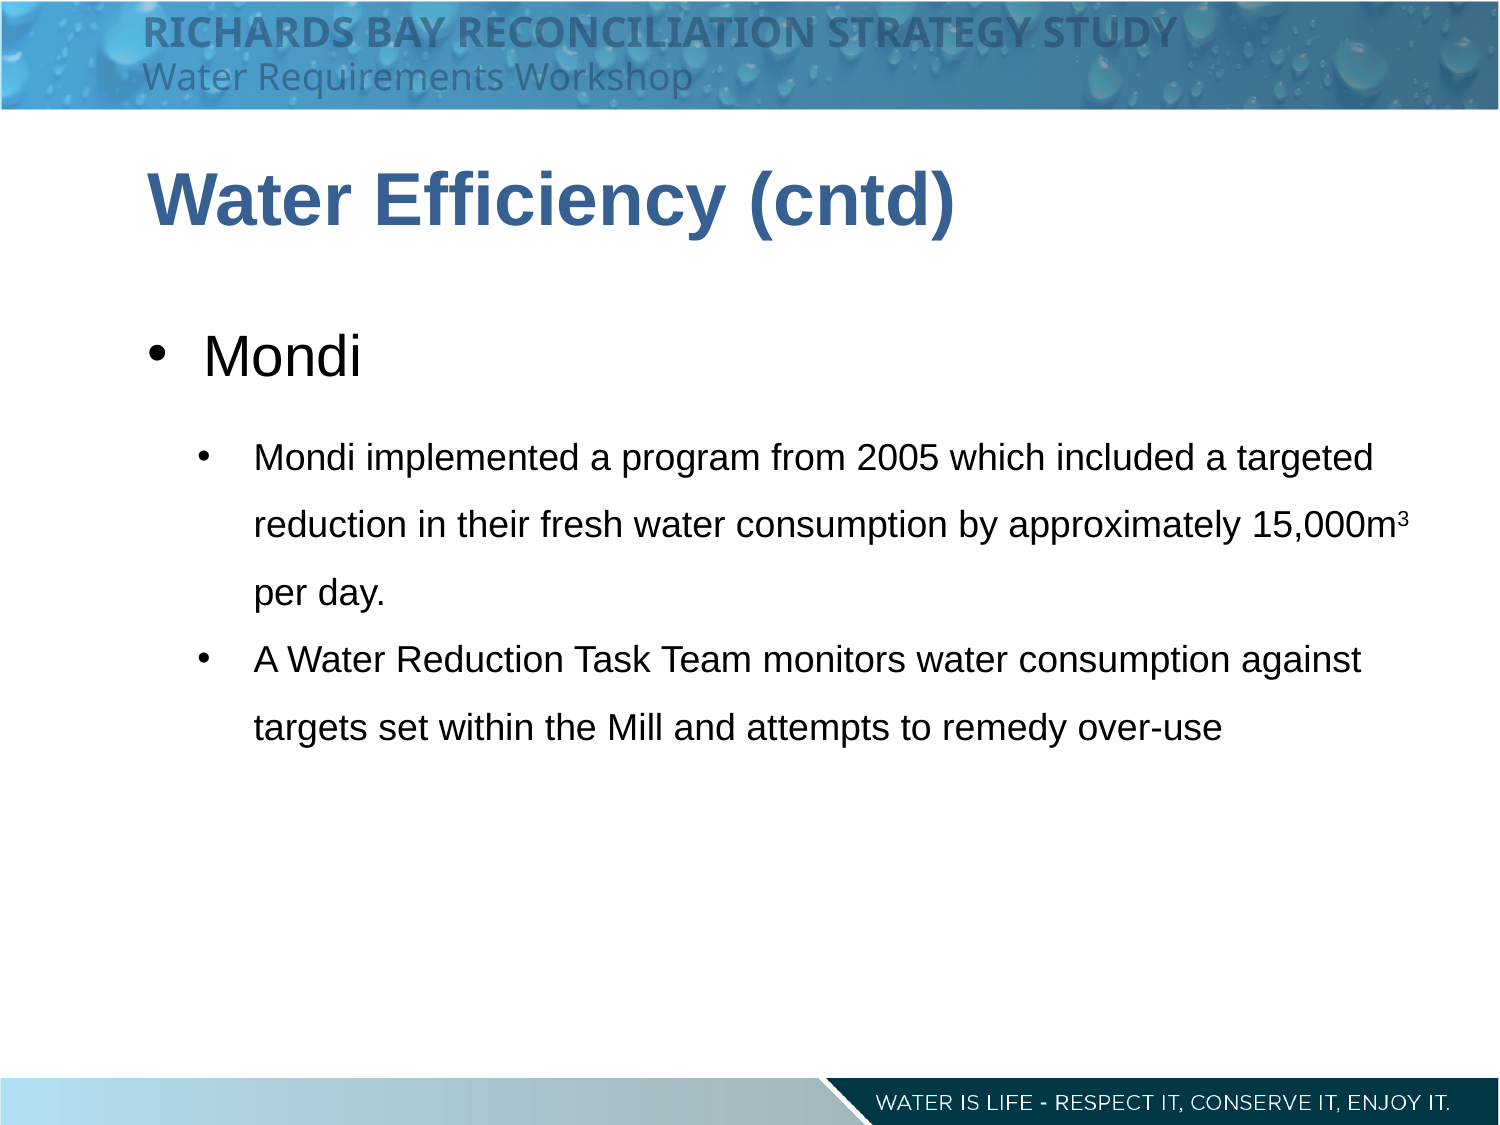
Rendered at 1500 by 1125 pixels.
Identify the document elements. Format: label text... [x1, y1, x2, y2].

text_box Mondi implemented a program from 2005 which included a targeted reduction in their fresh water consumption by approximately 15,000m3 per day. A Water Reduction Task Team monitors water consumption against targets set within the Mill and attempts to remedy over-use [182, 402, 1437, 756]
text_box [127, 0, 1351, 107]
picture [0, 0, 1500, 1125]
text_box Mondi [132, 275, 1198, 500]
picture [1057, 1096, 1064, 1109]
text_box Water Efficiency (cntd) [132, 143, 1360, 249]
